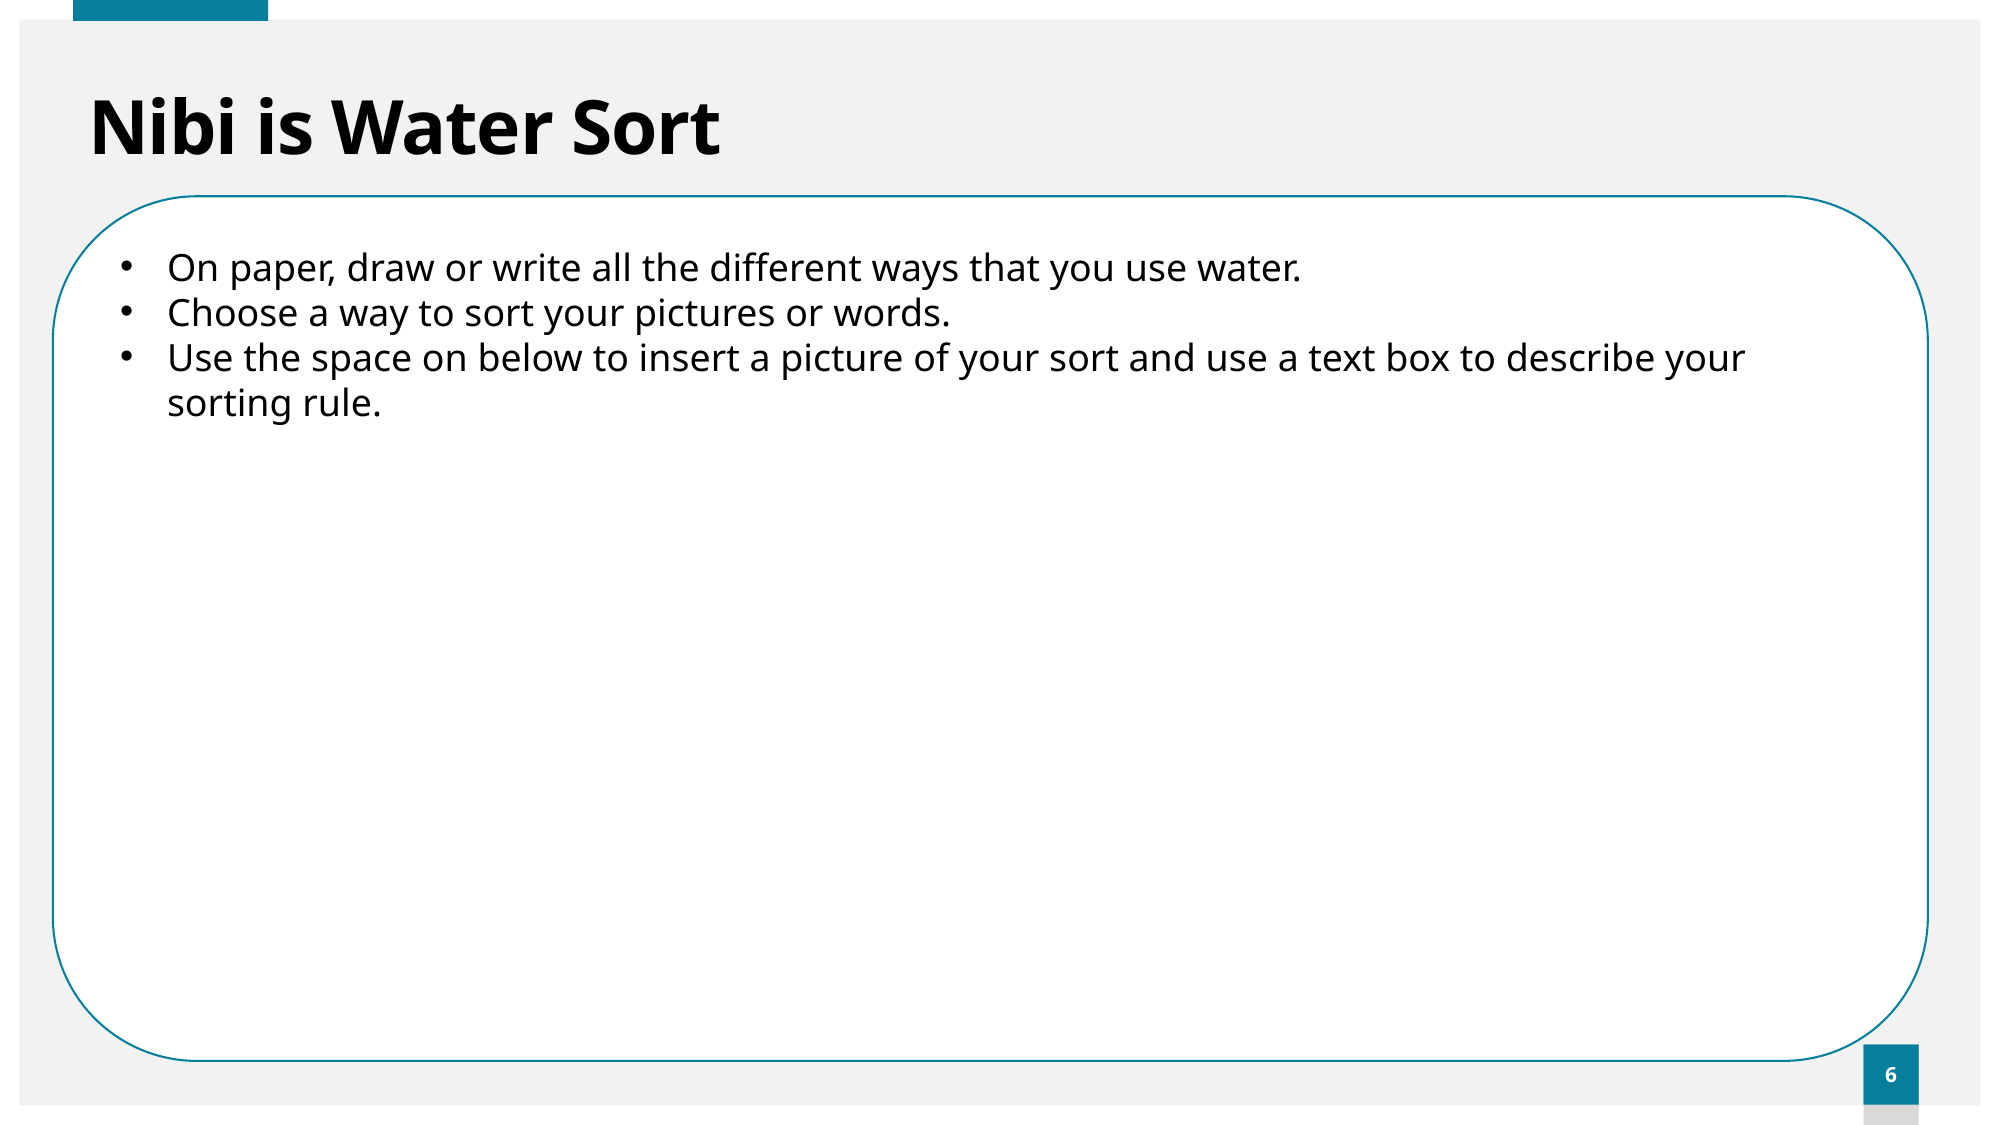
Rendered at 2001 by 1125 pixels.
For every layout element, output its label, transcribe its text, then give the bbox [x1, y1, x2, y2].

text_box On paper, draw or write all the different ways that you use water. Choose a way to sort your pictures or words. Use the space on below to insert a picture of your sort and use a text box to describe your sorting rule. [105, 236, 1886, 431]
text_box [51, 195, 1929, 1062]
title Nibi is Water Sort [73, 82, 1907, 179]
